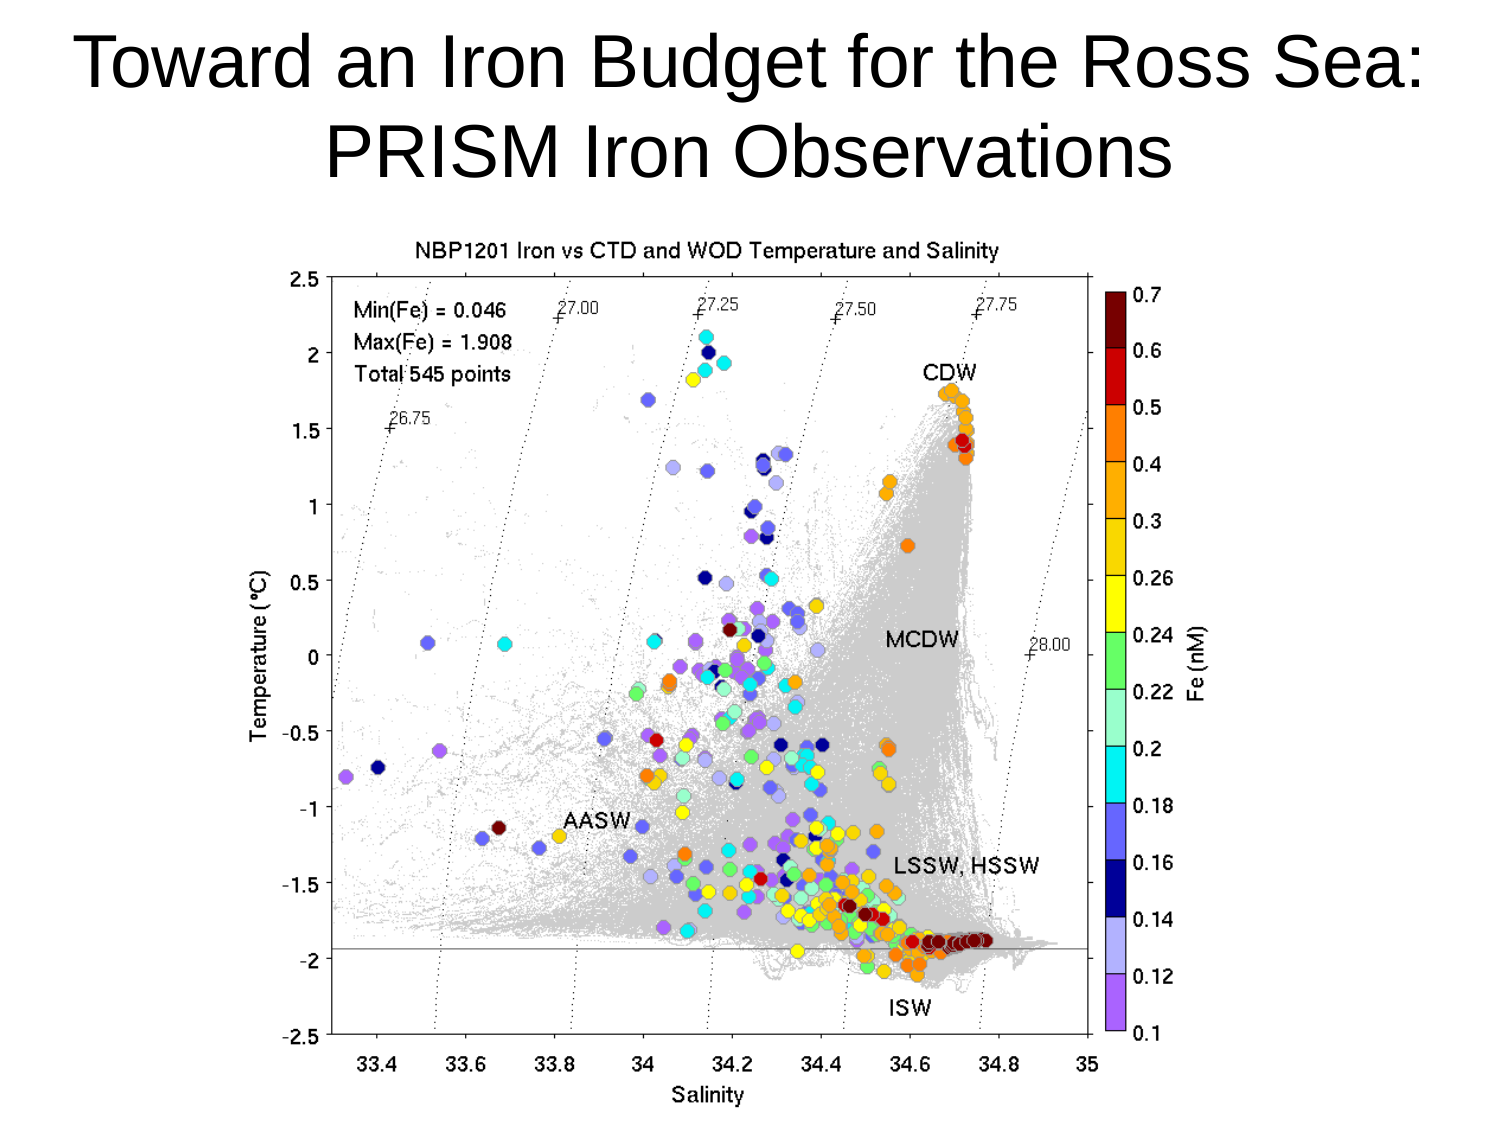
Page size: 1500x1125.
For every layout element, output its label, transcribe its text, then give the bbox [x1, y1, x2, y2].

title Toward an Iron Budget for the Ross Sea: PRISM Iron Observations [0, 0, 1500, 205]
picture [239, 224, 1213, 1125]
